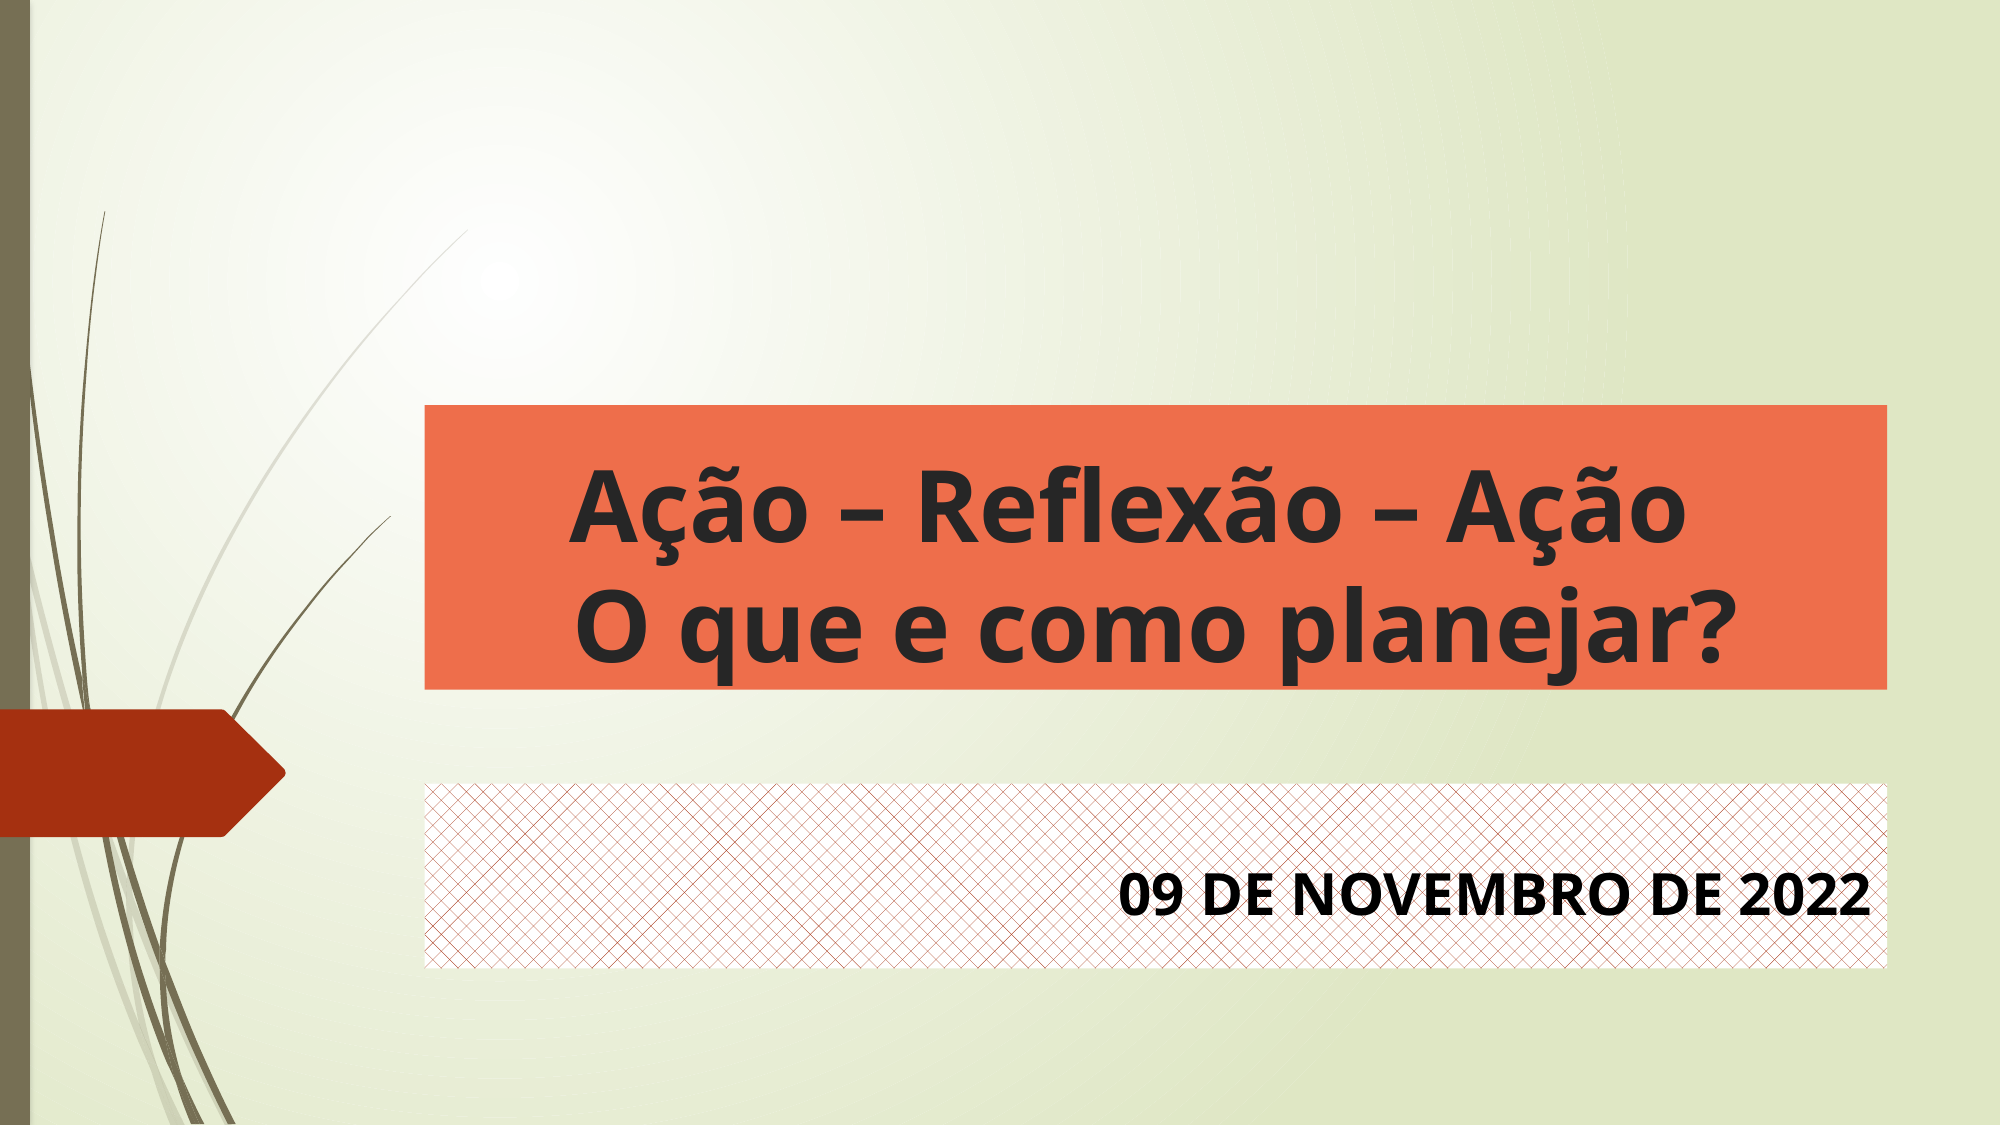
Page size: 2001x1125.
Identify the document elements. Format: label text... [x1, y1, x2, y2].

title Ação – Reflexão – Ação O que e como planejar? [424, 405, 1888, 690]
subtitle 09 DE NOVEMBRO DE 2022 [424, 783, 1888, 969]
